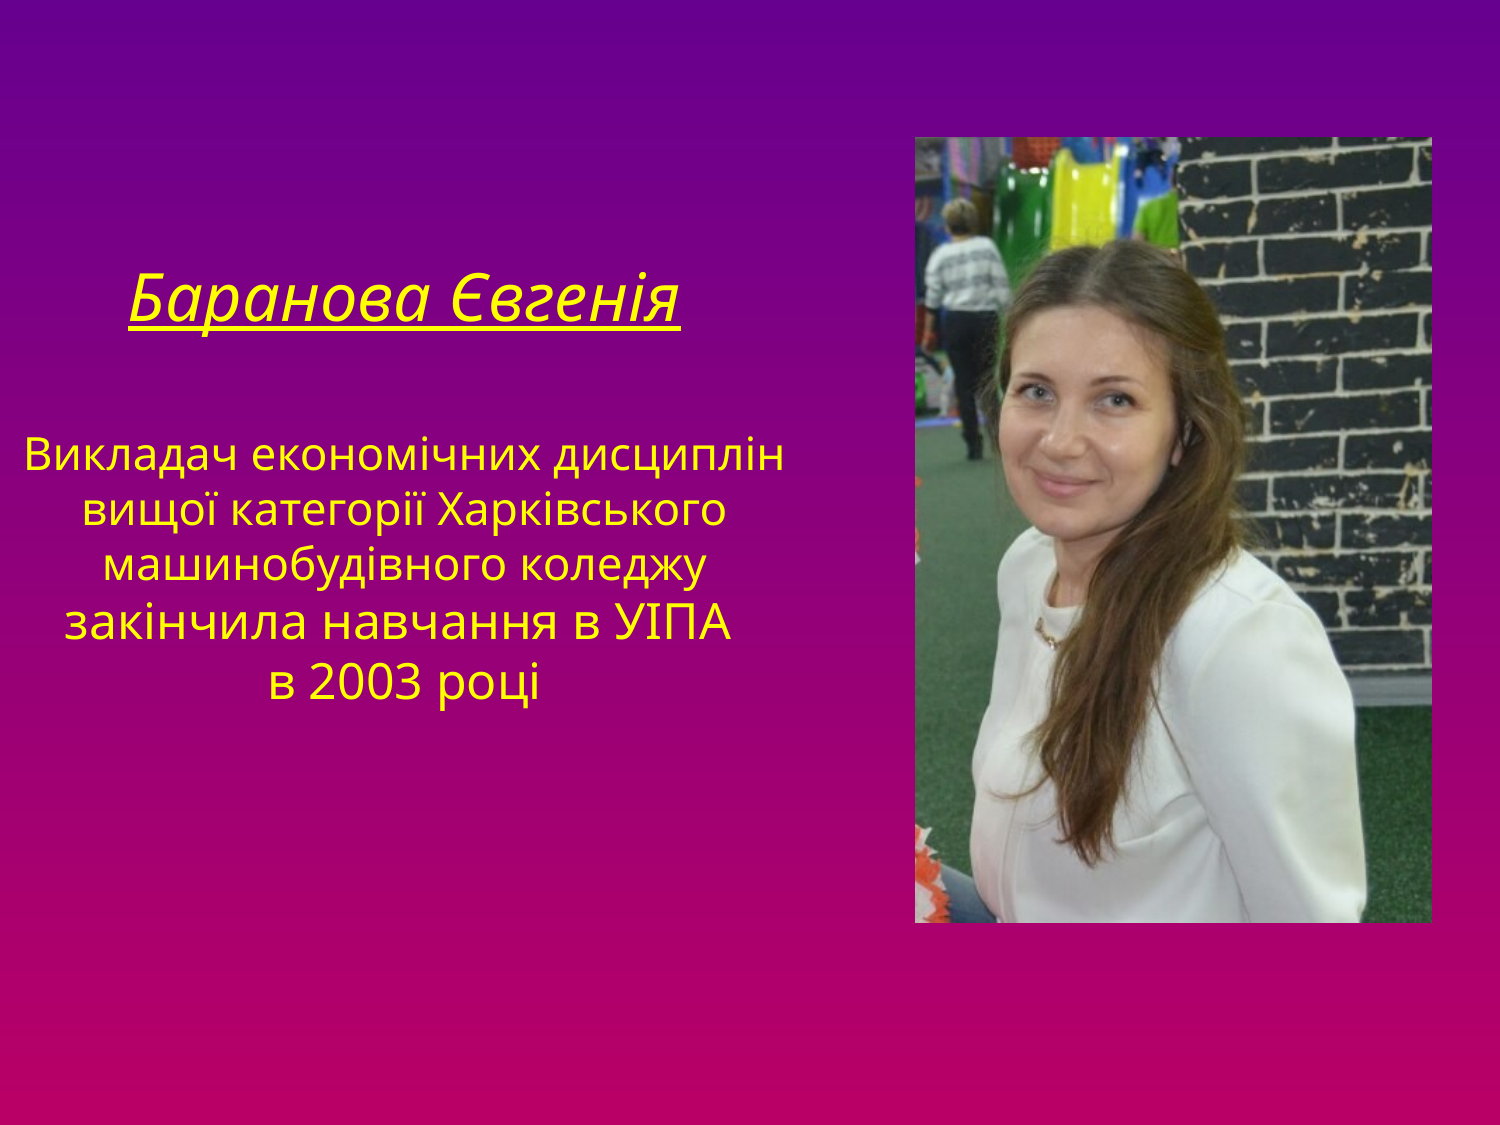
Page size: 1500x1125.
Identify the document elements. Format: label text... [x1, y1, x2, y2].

picture [915, 136, 1432, 923]
text_box Баранова Євгенія Викладач економічних дисциплін вищої категорії Харківського машинобудівного коледжу закінчила навчання в УІПА в 2003 році [0, 247, 809, 927]
